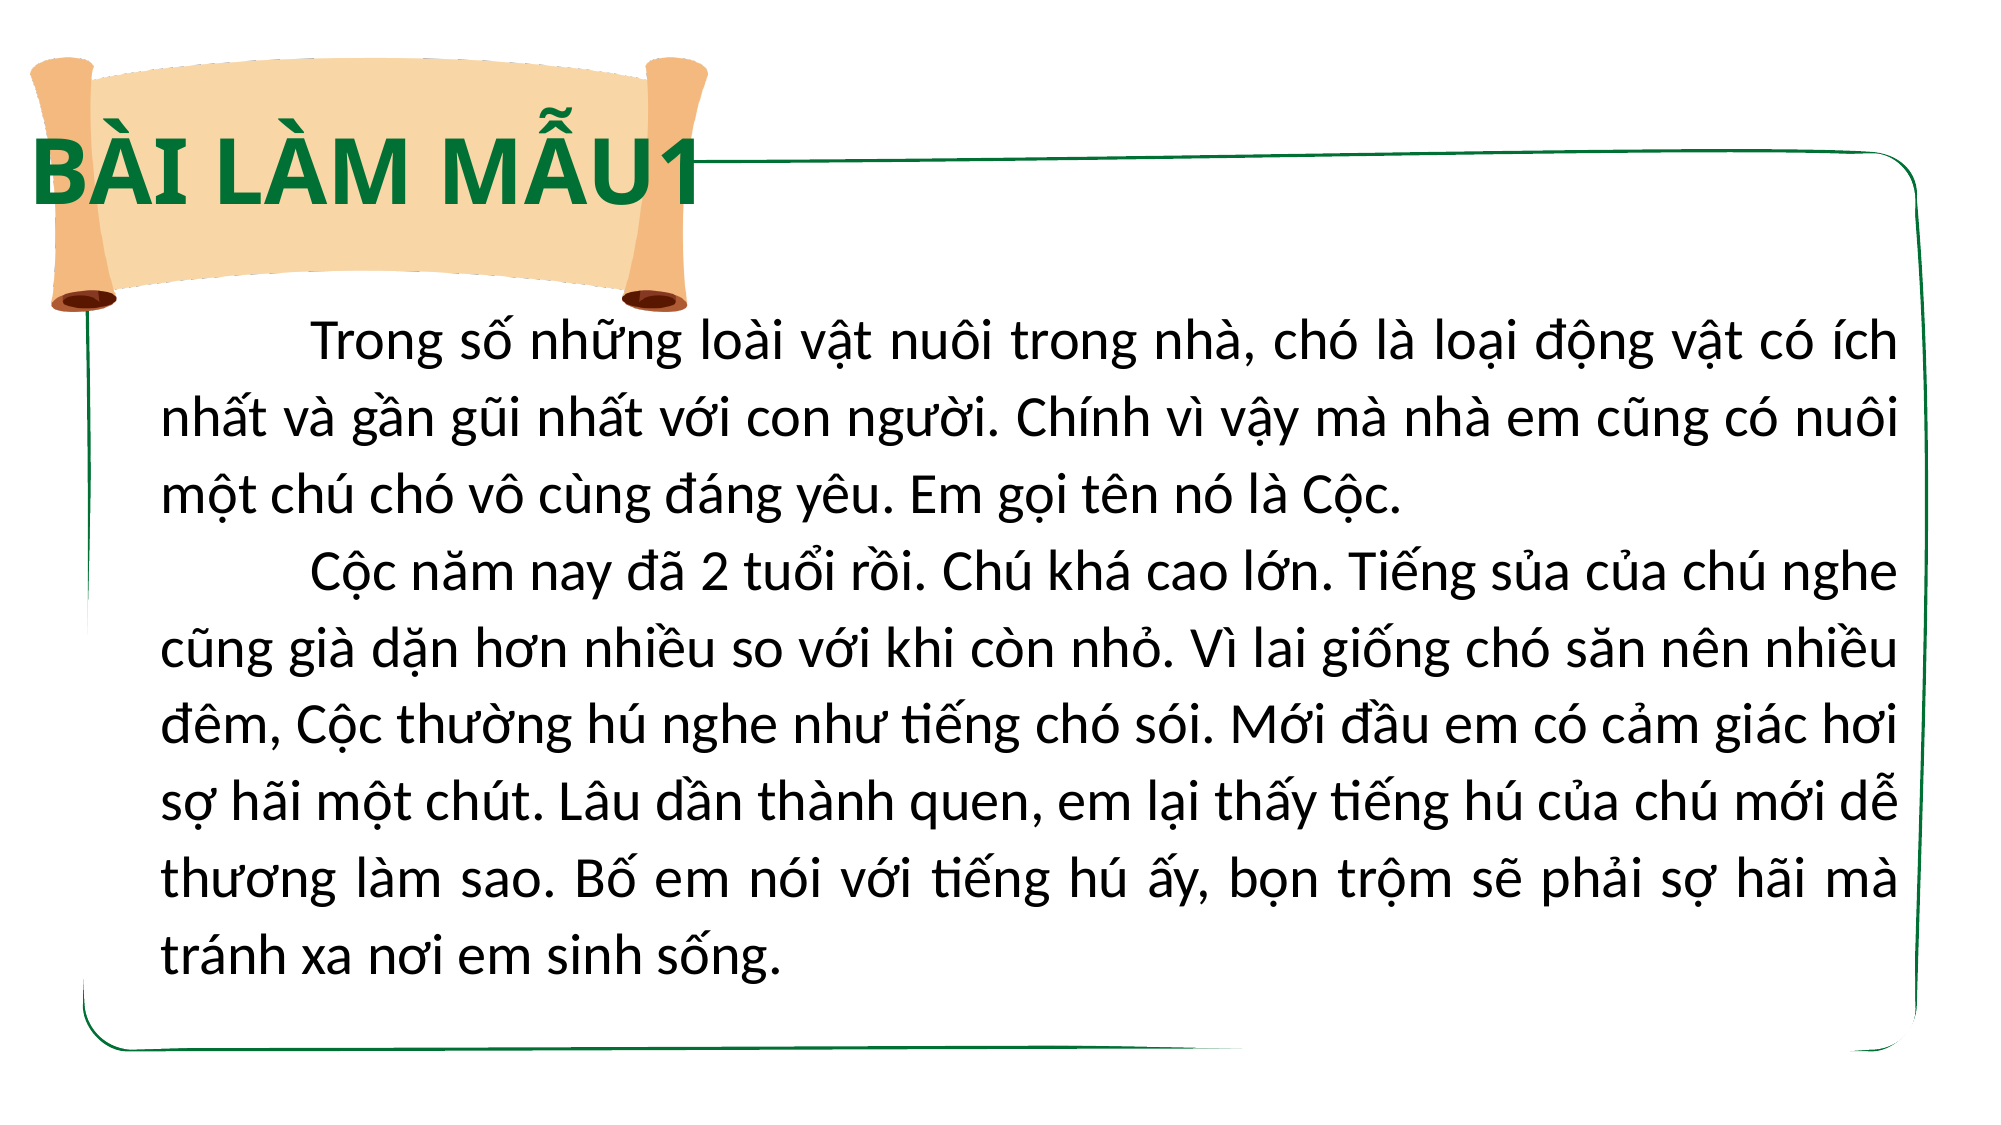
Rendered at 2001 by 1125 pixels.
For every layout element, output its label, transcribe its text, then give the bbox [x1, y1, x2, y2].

text_box [81, 149, 1928, 1056]
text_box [30, 57, 708, 312]
text_box Trong số những loài vật nuôi trong nhà, chó là loại động vật có ích nhất và gần gũi nhất với con người. Chính vì vậy mà nhà em cũng có nuôi một chú chó vô cùng đáng yêu. Em gọi tên nó là Cộc. Cộc năm nay đã 2 tuổi rồi. Chú khá cao lớn. Tiếng sủa của chú nghe cũng già dặn hơn nhiều so với khi còn nhỏ. Vì lai giống chó săn nên nhiều đêm, Cộc thường hú nghe như tiếng chó sói. Mới đầu em có cảm giác hơi sợ hãi một chút. Lâu dần thành quen, em lại thấy tiếng hú của chú mới dễ thương làm sao. Bố em nói với tiếng hú ấy, bọn trộm sẽ phải sợ hãi mà tránh xa nơi em sinh sống. [146, 286, 1916, 994]
